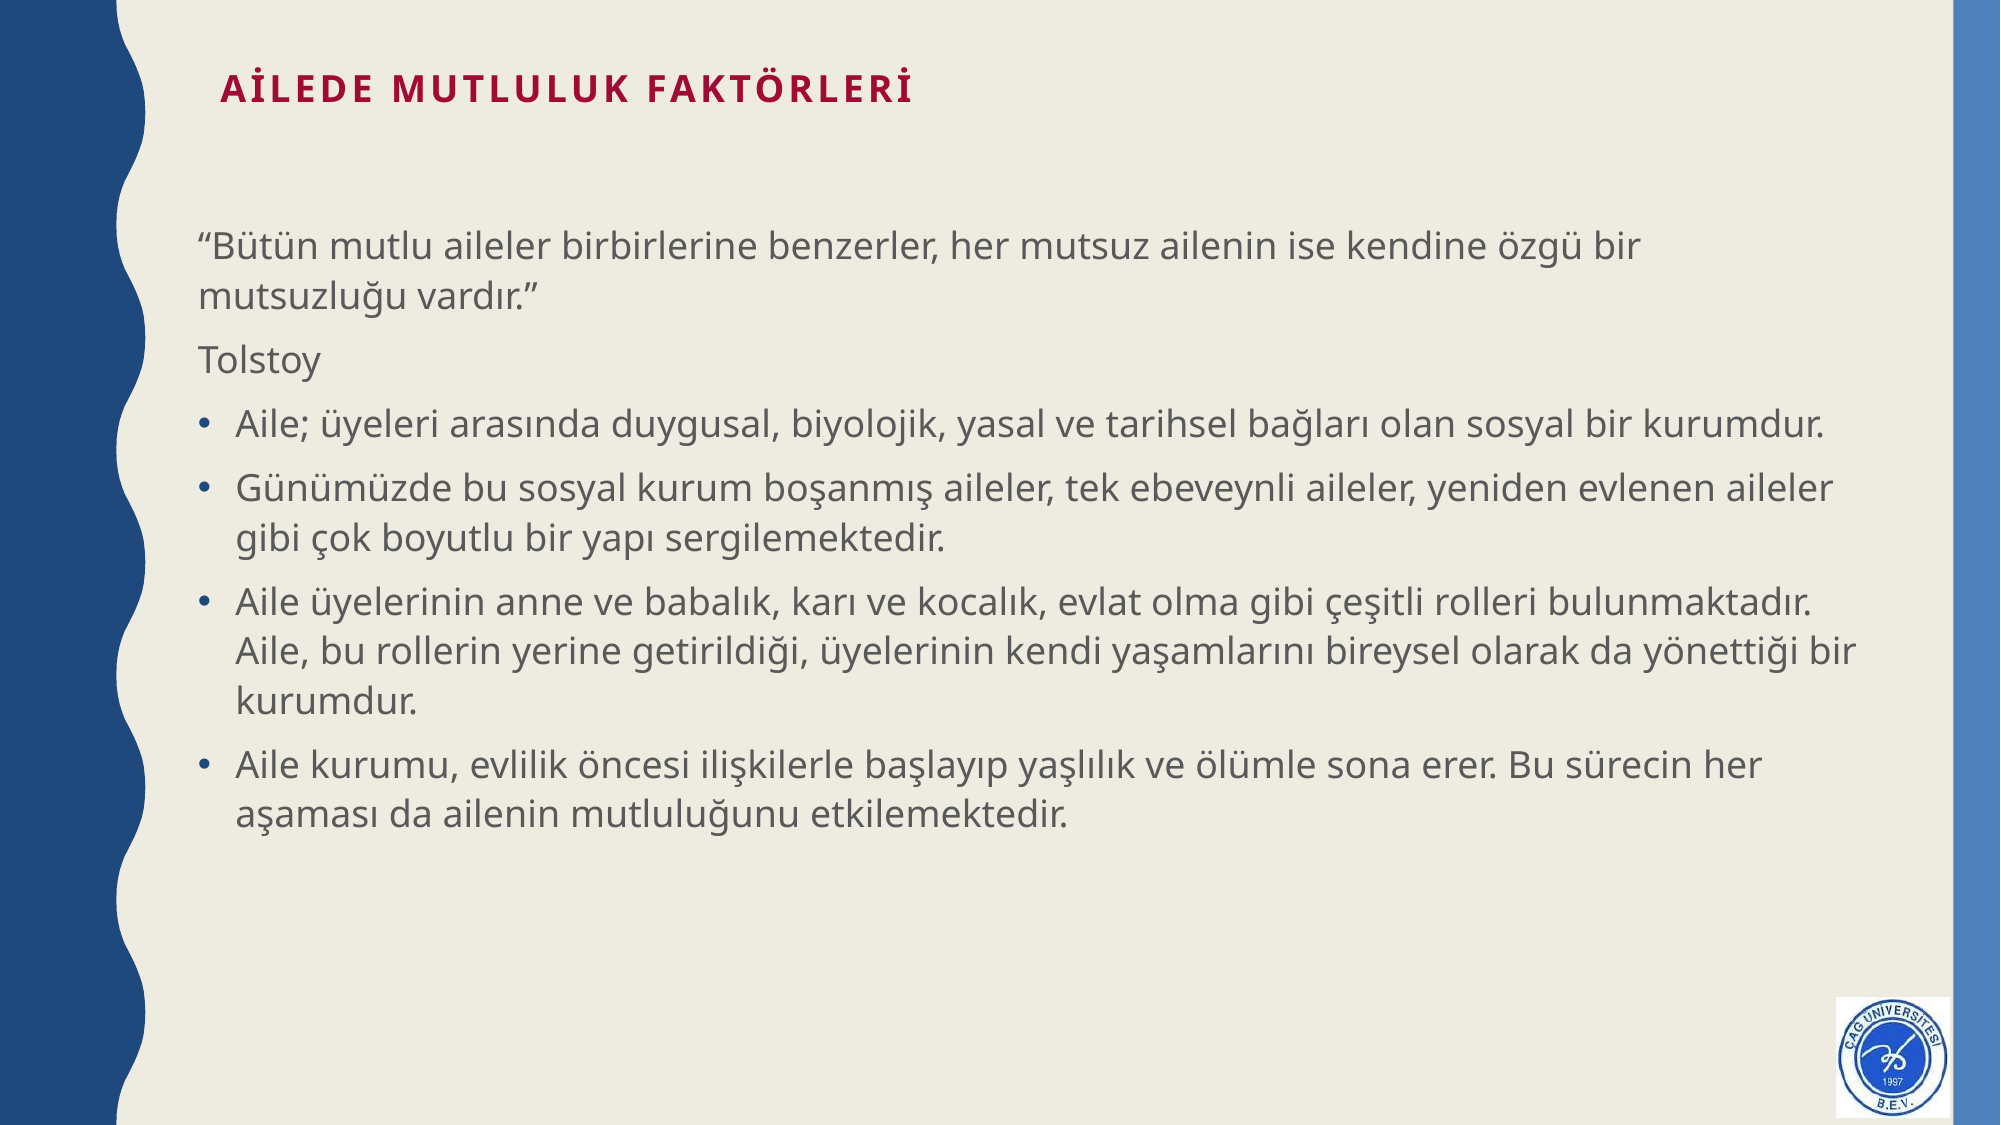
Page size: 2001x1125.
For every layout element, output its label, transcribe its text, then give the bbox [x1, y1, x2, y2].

list “Bütün mutlu aileler birbirlerine benzerler, her mutsuz ailenin ise kendine özgü bir mutsuzluğu vardır.” Tolstoy Aile; üyeleri arasında duygusal, biyolojik, yasal ve tarihsel bağları olan sosyal bir kurumdur. Günümüzde bu sosyal kurum boşanmış aileler, tek ebeveynli aileler, yeniden evlenen aileler gibi çok boyutlu bir yapı sergilemektedir. Aile üyelerinin anne ve babalık, karı ve kocalık, evlat olma gibi çeşitli rolleri bulunmaktadır. Aile, bu rollerin yerine getirildiği, üyelerinin kendi yaşamlarını bireysel olarak da yönettiği bir kurumdur. Aile kurumu, evlilik öncesi ilişkilerle başlayıp yaşlılık ve ölümle sona erer. Bu sürecin her aşaması da ailenin mutluluğunu etkilemektedir. [182, 210, 1875, 965]
picture [1836, 997, 1950, 1118]
title Ailede Mutluluk Faktörleri [205, 62, 1875, 210]
